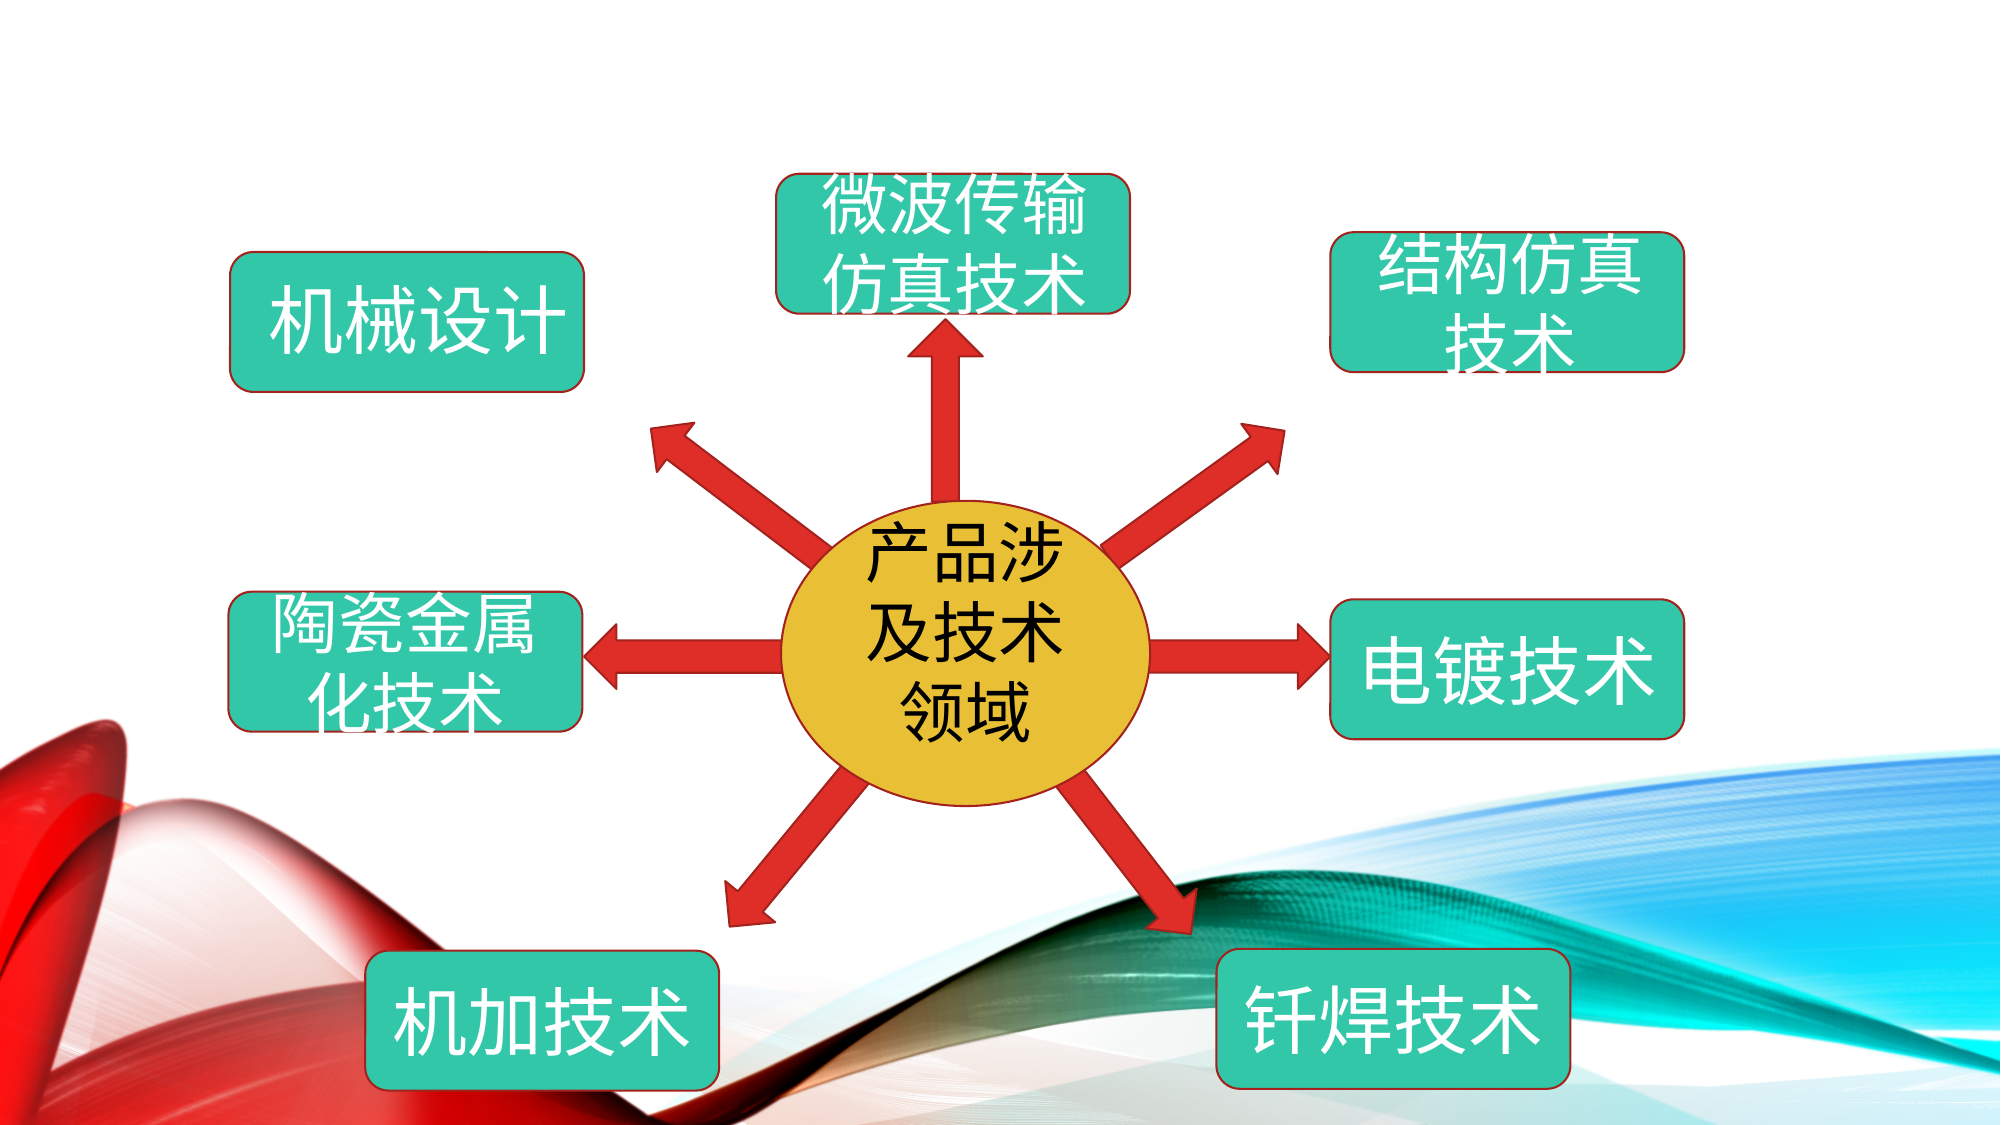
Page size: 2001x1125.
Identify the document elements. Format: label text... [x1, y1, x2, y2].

text_box 产品涉及技术领域 [779, 499, 1152, 808]
text_box [1150, 623, 1332, 690]
text_box 陶瓷金属化技术 [227, 590, 584, 733]
text_box [1055, 771, 1198, 936]
text_box [775, 172, 806, 315]
text_box 微波传输仿真技术 [806, 155, 1145, 330]
text_box [649, 421, 832, 569]
text_box [583, 623, 781, 690]
text_box 机加技术 [364, 949, 721, 1092]
text_box [1329, 231, 1358, 374]
text_box 钎焊技术 [1215, 947, 1572, 1090]
text_box [1099, 422, 1286, 569]
text_box [724, 767, 869, 928]
text_box 电镀技术 [1329, 598, 1686, 741]
text_box 结构仿真技术 [1358, 215, 1663, 390]
text_box [1663, 231, 1686, 374]
text_box [907, 318, 984, 502]
picture [0, 717, 2000, 1125]
text_box [228, 250, 585, 393]
text_box 机械设计 [253, 266, 592, 371]
